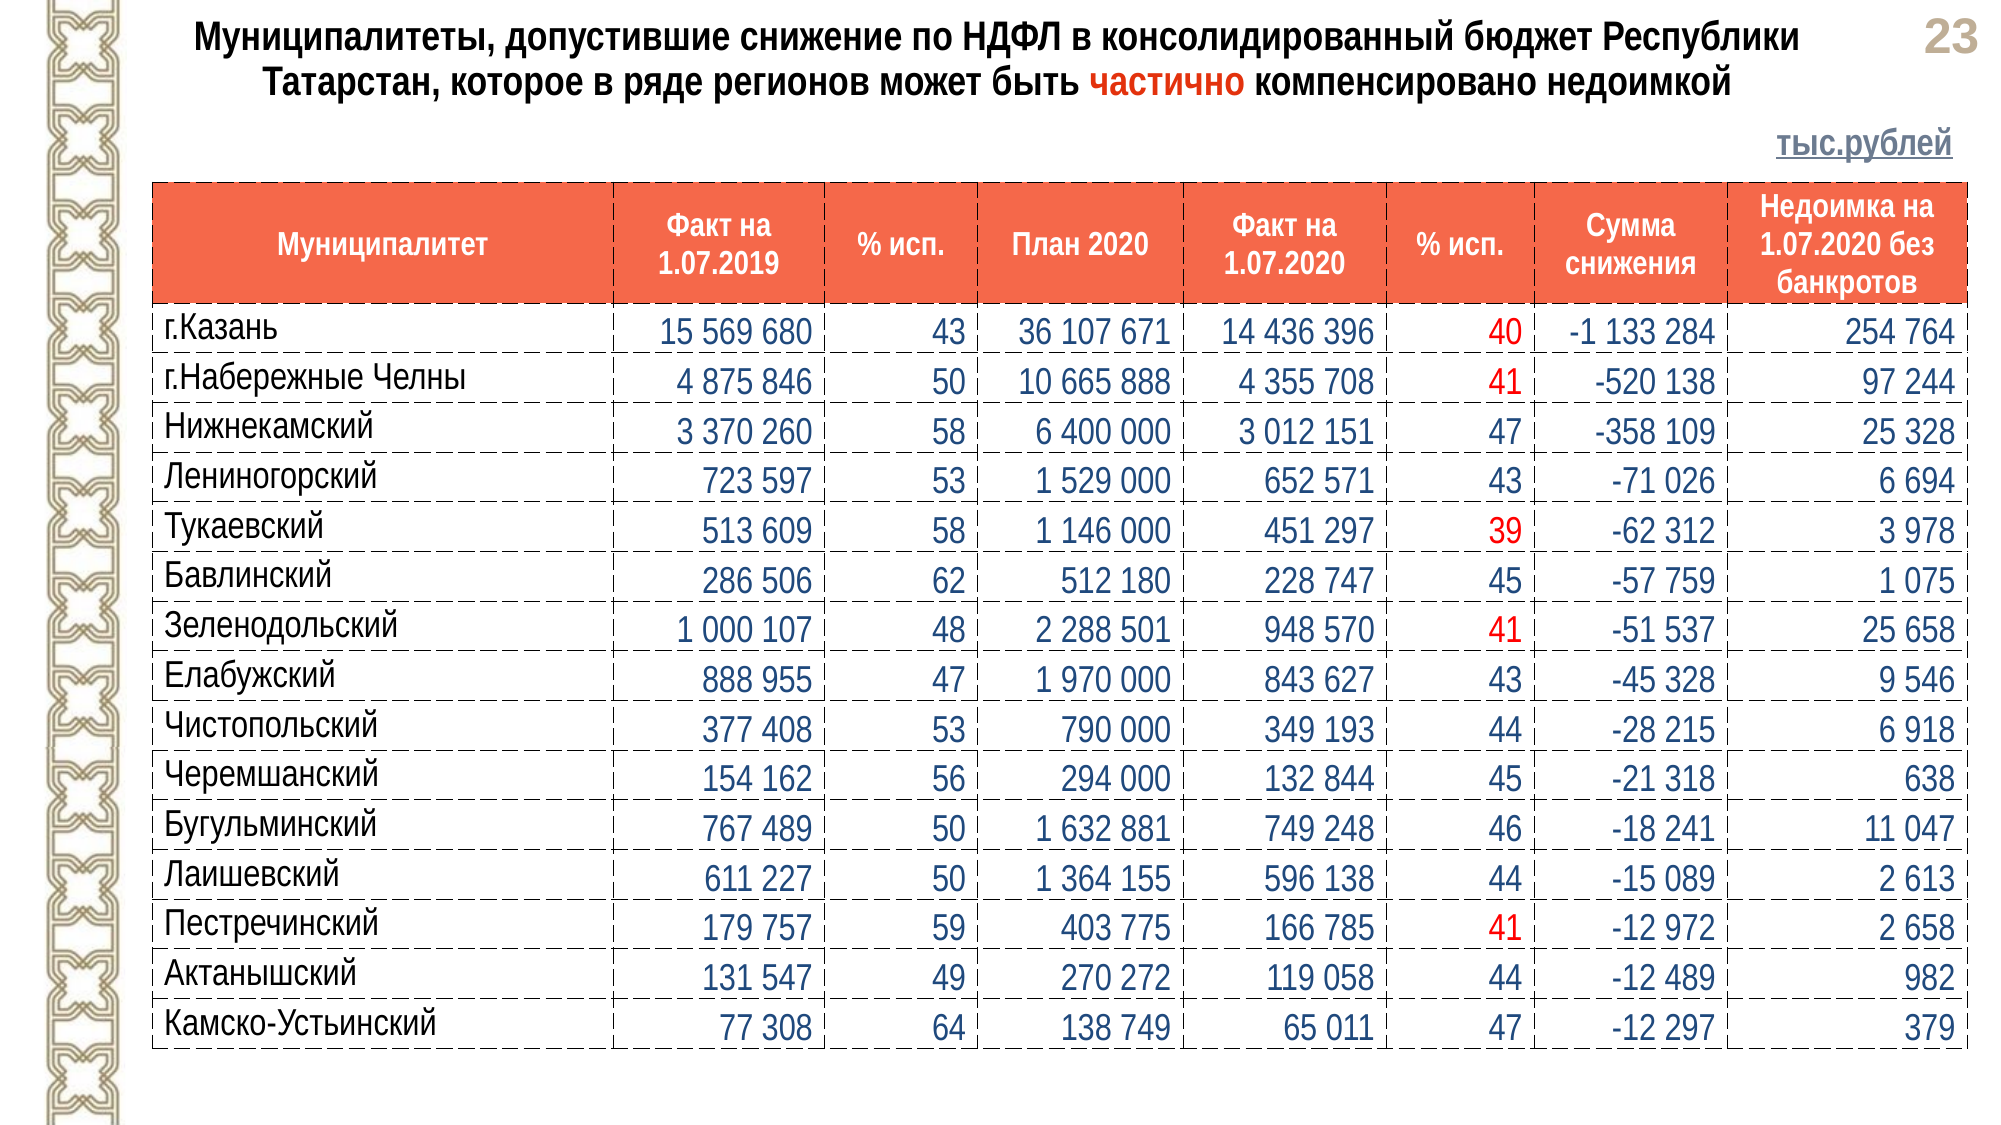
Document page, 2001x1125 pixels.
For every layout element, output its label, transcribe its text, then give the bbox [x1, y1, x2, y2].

table_cell 10 665 888 [978, 353, 1183, 402]
table_cell 43 [1386, 452, 1534, 502]
table_cell -28 215 [1534, 700, 1727, 750]
table_cell -57 759 [1534, 551, 1727, 601]
table_cell -12 489 [1534, 949, 1727, 998]
table_cell 3 370 260 [614, 402, 824, 452]
table_header % исп. [824, 182, 978, 303]
table_cell 132 844 [1183, 750, 1386, 800]
table_cell Камско-Устьинский [152, 998, 614, 1048]
table_cell 25 658 [1727, 601, 1967, 651]
table_header Факт на 1.07.2019 [614, 182, 824, 303]
table_cell 97 244 [1727, 353, 1967, 402]
table_cell 64 [824, 998, 978, 1048]
table_cell 50 [824, 353, 978, 402]
table_cell 6 400 000 [978, 402, 1183, 452]
table_cell 9 546 [1727, 651, 1967, 700]
table_cell 53 [824, 700, 978, 750]
table_cell 1 529 000 [978, 452, 1183, 502]
table_cell 294 000 [978, 750, 1183, 800]
table_cell -12 972 [1534, 899, 1727, 949]
table_cell 596 138 [1183, 849, 1386, 899]
table_cell 44 [1386, 849, 1534, 899]
table_cell 611 227 [614, 849, 824, 899]
table_cell 270 272 [978, 949, 1183, 998]
table_cell 36 107 671 [978, 303, 1183, 353]
table_cell 14 436 396 [1183, 303, 1386, 353]
table_cell 2 658 [1727, 899, 1967, 949]
table_cell 50 [824, 800, 978, 849]
table_cell 451 297 [1183, 502, 1386, 551]
text_box тыс.рублей [1682, 110, 1968, 171]
table_cell 6 694 [1727, 452, 1967, 502]
table_cell Лениногорский [152, 452, 614, 502]
table_header Факт на 1.07.2020 [1183, 182, 1386, 303]
table_cell -45 328 [1534, 651, 1727, 700]
table_cell Нижнекамский [152, 402, 614, 452]
table_cell 47 [824, 651, 978, 700]
table_cell 379 [1727, 998, 1967, 1048]
table_cell -71 026 [1534, 452, 1727, 502]
table_cell 254 764 [1727, 303, 1967, 353]
table_cell 403 775 [978, 899, 1183, 949]
table_cell 512 180 [978, 551, 1183, 601]
table_cell 3 012 151 [1183, 402, 1386, 452]
table_cell -18 241 [1534, 800, 1727, 849]
table_cell 45 [1386, 551, 1534, 601]
table_cell -520 138 [1534, 353, 1727, 402]
table_cell 40 [1386, 303, 1534, 353]
table_header Недоимка на 1.07.2020 без банкротов [1727, 182, 1967, 303]
table_cell Чистопольский [152, 700, 614, 750]
table_cell Тукаевский [152, 502, 614, 551]
table_cell 46 [1386, 800, 1534, 849]
table_cell 4 875 846 [614, 353, 824, 402]
table_cell 131 547 [614, 949, 824, 998]
table_cell -15 089 [1534, 849, 1727, 899]
table_cell 59 [824, 899, 978, 949]
table_cell 3 978 [1727, 502, 1967, 551]
table_cell 843 627 [1183, 651, 1386, 700]
table_cell Бугульминский [152, 800, 614, 849]
table_cell 2 288 501 [978, 601, 1183, 651]
table_cell 47 [1386, 998, 1534, 1048]
table_cell -12 297 [1534, 998, 1727, 1048]
table_cell 49 [824, 949, 978, 998]
table_cell 47 [1386, 402, 1534, 452]
table_header Муниципалитет [152, 182, 614, 303]
table_cell 286 506 [614, 551, 824, 601]
table_cell -62 312 [1534, 502, 1727, 551]
table_cell г.Казань [152, 303, 614, 353]
table_cell 349 193 [1183, 700, 1386, 750]
table_cell 15 569 680 [614, 303, 824, 353]
table_cell 1 146 000 [978, 502, 1183, 551]
table_cell 41 [1386, 353, 1534, 402]
table_cell 652 571 [1183, 452, 1386, 502]
table_cell 790 000 [978, 700, 1183, 750]
table_cell 723 597 [614, 452, 824, 502]
table_cell -51 537 [1534, 601, 1727, 651]
table_cell 48 [824, 601, 978, 651]
table_cell 6 918 [1727, 700, 1967, 750]
table_cell 45 [1386, 750, 1534, 800]
table_cell 43 [1386, 651, 1534, 700]
table_cell Лаишевский [152, 849, 614, 899]
table_cell 44 [1386, 949, 1534, 998]
table_cell 41 [1386, 899, 1534, 949]
picture [0, 0, 127, 1125]
table_cell 638 [1727, 750, 1967, 800]
table_cell 1 632 881 [978, 800, 1183, 849]
table_cell 44 [1386, 700, 1534, 750]
table_cell 179 757 [614, 899, 824, 949]
table_cell 11 047 [1727, 800, 1967, 849]
table_cell Черемшанский [152, 750, 614, 800]
table_cell 749 248 [1183, 800, 1386, 849]
table_cell Пестречинский [152, 899, 614, 949]
table_cell 58 [824, 402, 978, 452]
table_cell 1 364 155 [978, 849, 1183, 899]
table_cell 228 747 [1183, 551, 1386, 601]
table_cell 513 609 [614, 502, 824, 551]
table_cell 767 489 [614, 800, 824, 849]
table_cell 77 308 [614, 998, 824, 1048]
table_cell 1 075 [1727, 551, 1967, 601]
table_cell 138 749 [978, 998, 1183, 1048]
table_cell -358 109 [1534, 402, 1727, 452]
table_cell 65 011 [1183, 998, 1386, 1048]
list Муниципалитеты, допустившие снижение по НДФЛ в консолидированный бюджет Республики Татарстан, которое в ряде регионов может быть частично компенсировано недоимкой [112, 7, 1882, 145]
table_header % исп. [1386, 182, 1534, 303]
table_cell 43 [824, 303, 978, 353]
table_cell Бавлинский [152, 551, 614, 601]
table_cell 56 [824, 750, 978, 800]
table_cell Актанышский [152, 949, 614, 998]
table_cell -1 133 284 [1534, 303, 1727, 353]
table_cell 62 [824, 551, 978, 601]
table_cell -21 318 [1534, 750, 1727, 800]
table_cell 39 [1386, 502, 1534, 551]
table_header Сумма снижения [1534, 182, 1727, 303]
table_cell 4 355 708 [1183, 353, 1386, 402]
table_cell Зеленодольский [152, 601, 614, 651]
table_cell 41 [1386, 601, 1534, 651]
table_cell 58 [824, 502, 978, 551]
table_cell 154 162 [614, 750, 824, 800]
table_cell 982 [1727, 949, 1967, 998]
table_cell 948 570 [1183, 601, 1386, 651]
table_cell 50 [824, 849, 978, 899]
table_cell 2 613 [1727, 849, 1967, 899]
table_cell 119 058 [1183, 949, 1386, 998]
table_cell 1 000 107 [614, 601, 824, 651]
table_cell г.Набережные Челны [152, 353, 614, 402]
table_cell 25 328 [1727, 402, 1967, 452]
table_cell 1 970 000 [978, 651, 1183, 700]
table_cell 53 [824, 452, 978, 502]
table_cell 166 785 [1183, 899, 1386, 949]
table_cell 377 408 [614, 700, 824, 750]
table_cell 888 955 [614, 651, 824, 700]
table_cell Елабужский [152, 651, 614, 700]
table_header План 2020 [978, 182, 1183, 303]
